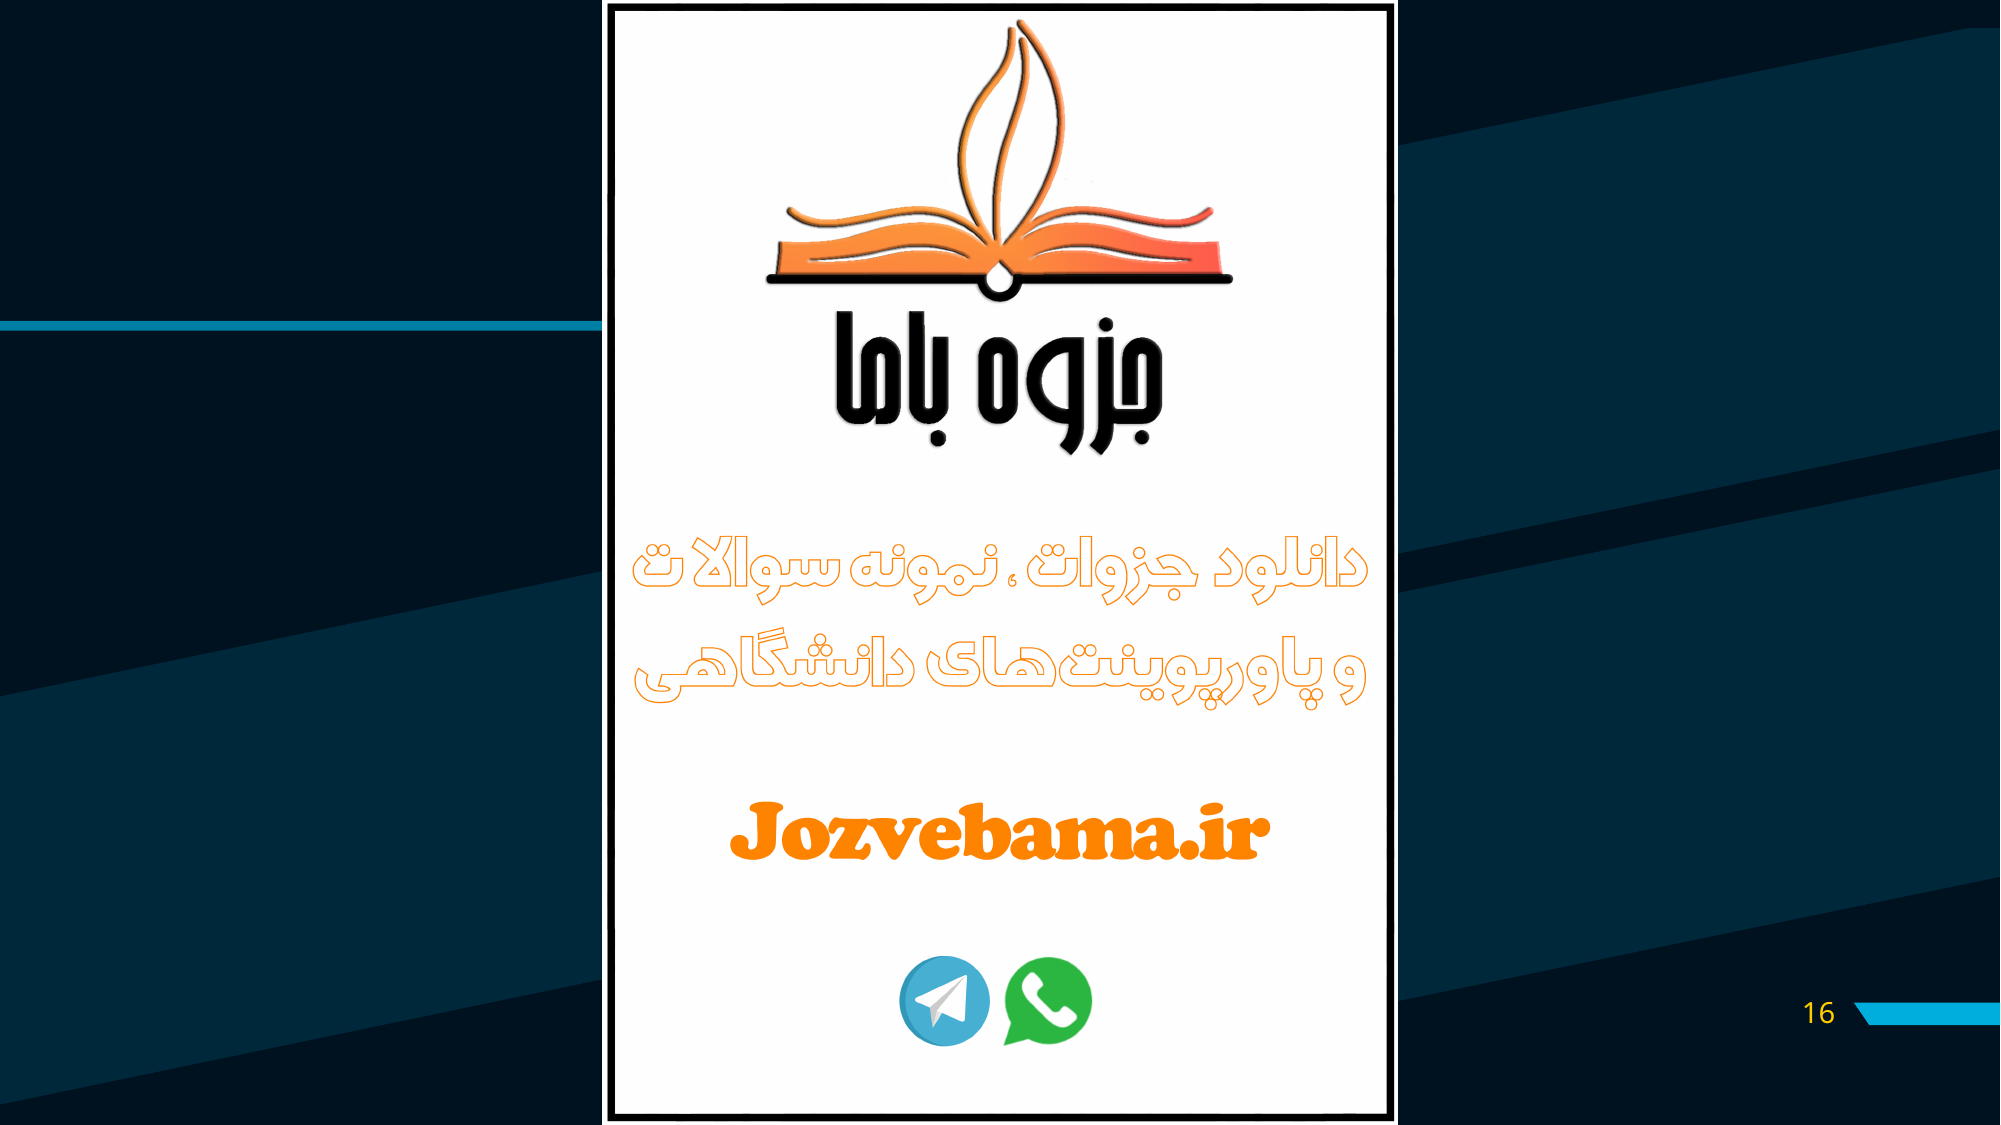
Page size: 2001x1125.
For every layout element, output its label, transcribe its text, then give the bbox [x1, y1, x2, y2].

slide_number 16 [1760, 984, 1851, 1045]
picture [602, 0, 1398, 1125]
